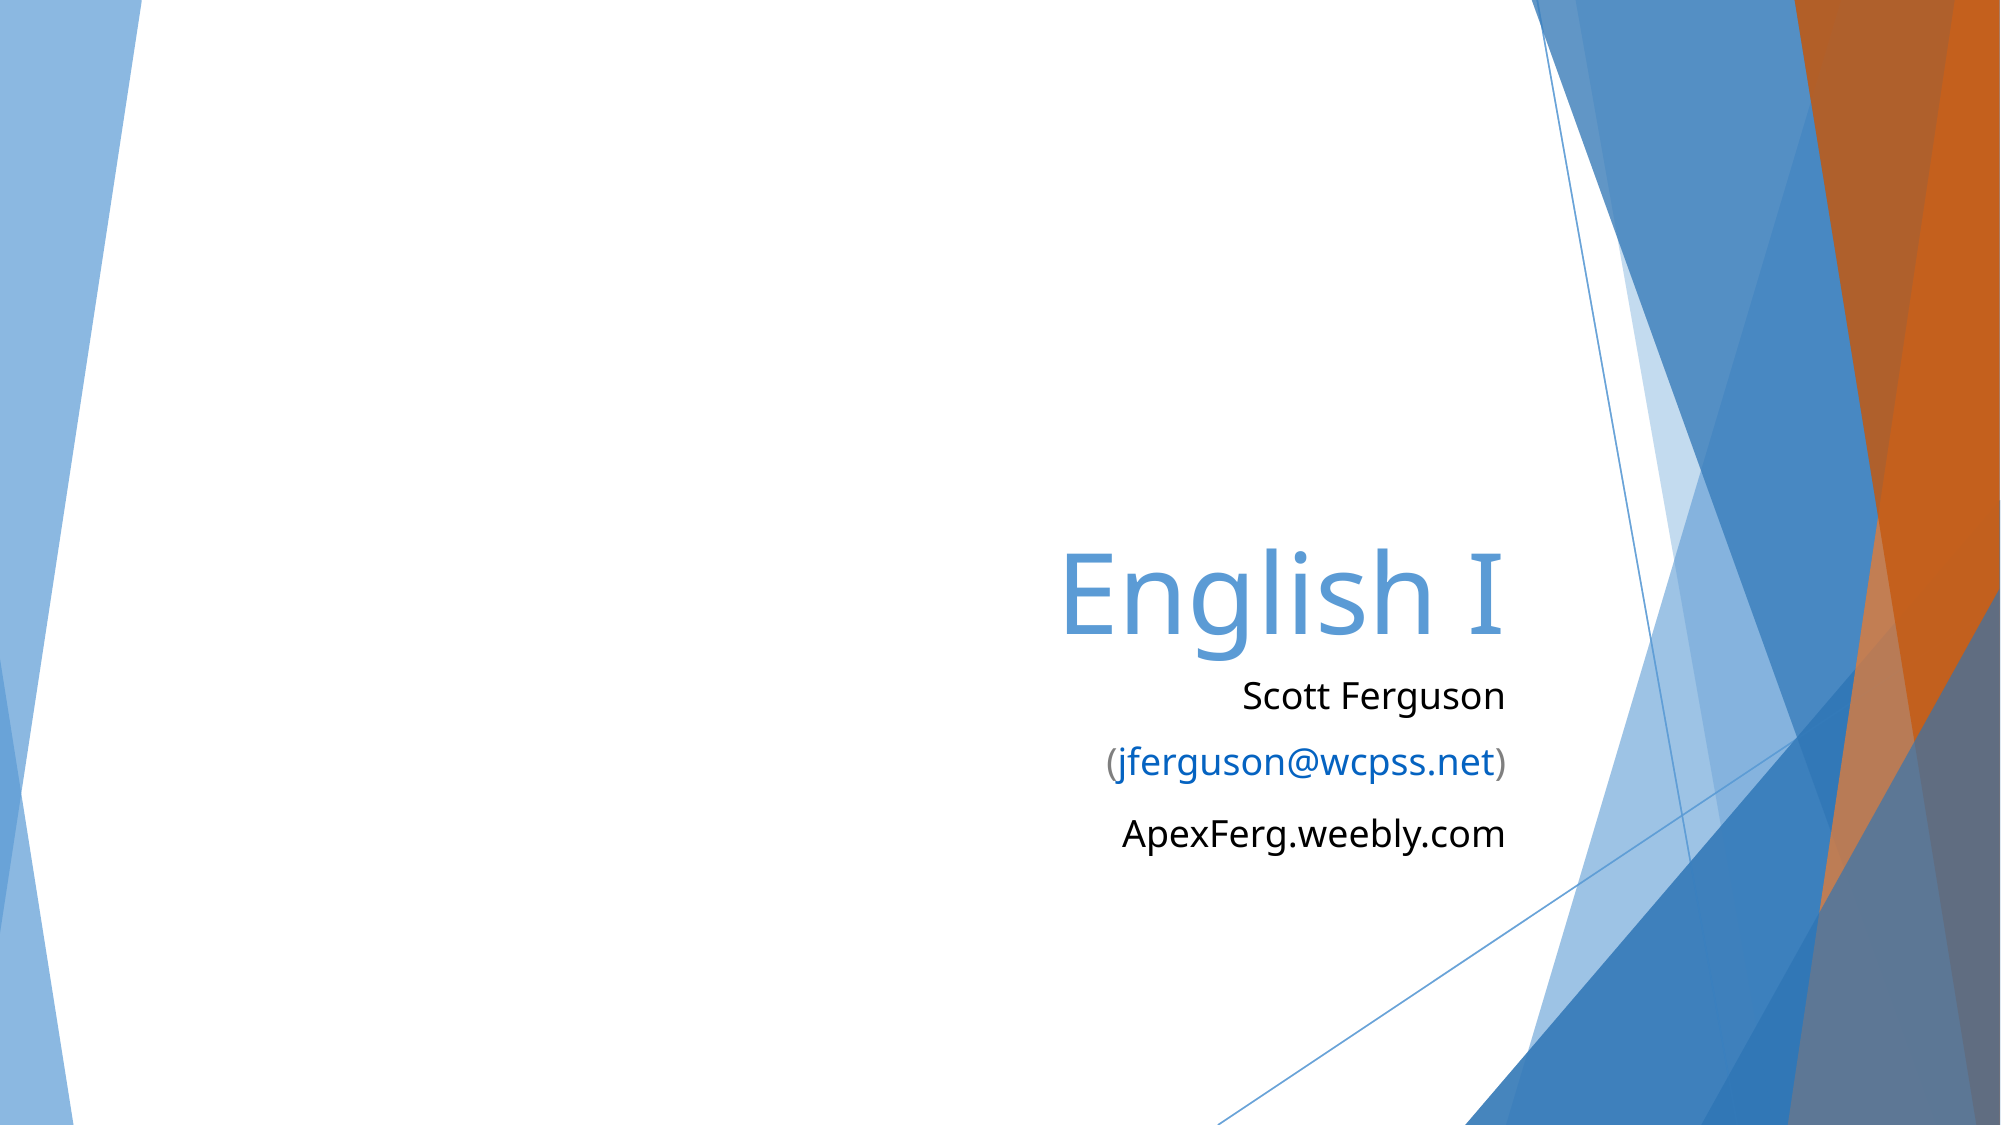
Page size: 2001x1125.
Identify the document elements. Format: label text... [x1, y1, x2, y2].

subtitle Scott Ferguson (jferguson@wcpss.net) ApexFerg.weebly.com [247, 664, 1522, 845]
title English I [247, 394, 1522, 664]
